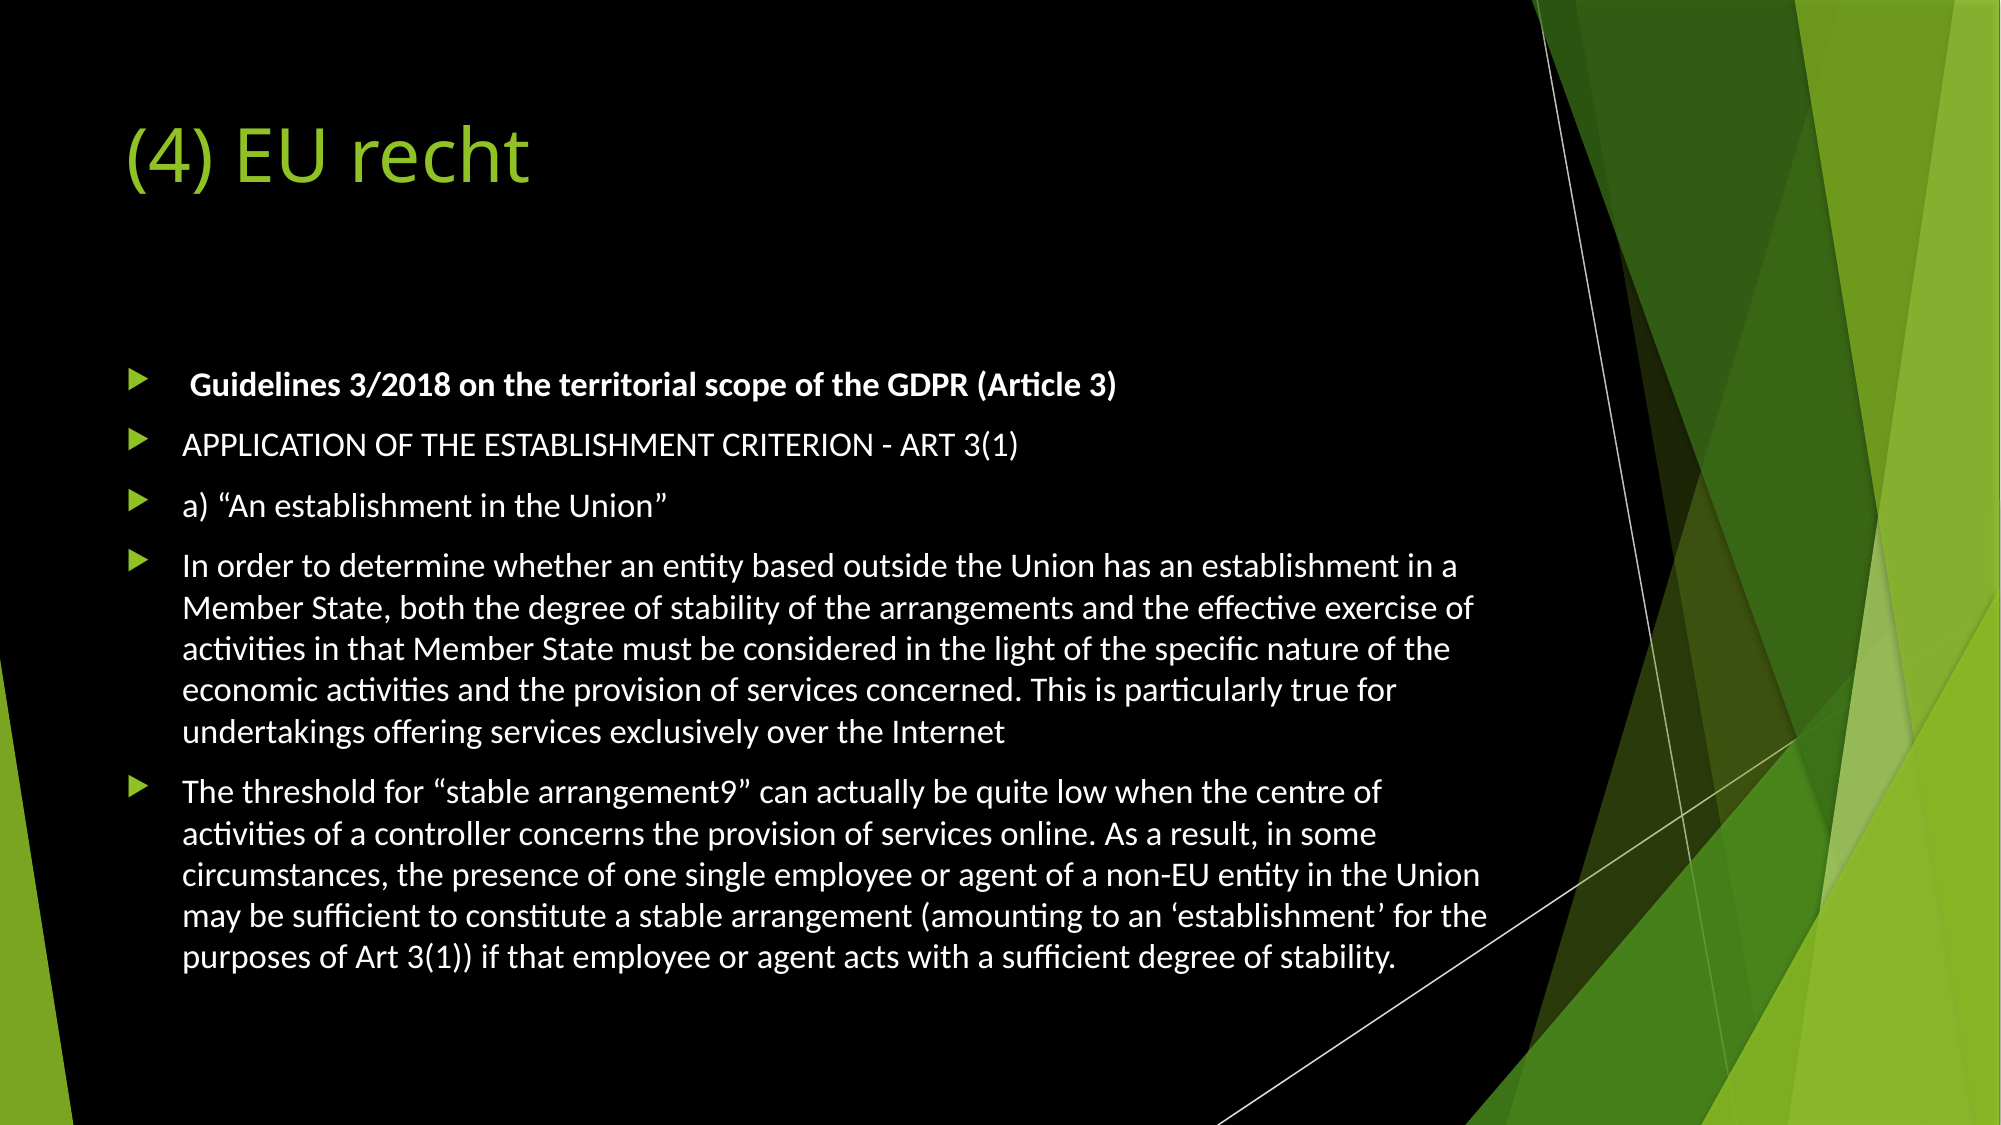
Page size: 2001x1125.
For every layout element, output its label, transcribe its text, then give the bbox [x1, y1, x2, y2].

list Guidelines 3/2018 on the territorial scope of the GDPR (Article 3) APPLICATION OF THE ESTABLISHMENT CRITERION - ART 3(1) a) “An establishment in the Union” In order to determine whether an entity based outside the Union has an establishment in a Member State, both the degree of stability of the arrangements and the effective exercise of activities in that Member State must be considered in the light of the specific nature of the economic activities and the provision of services concerned. This is particularly true for undertakings offering services exclusively over the Internet The threshold for “stable arrangement9” can actually be quite low when the centre of activities of a controller concerns the provision of services online. As a result, in some circumstances, the presence of one single employee or agent of a non-EU entity in the Union may be sufficient to constitute a stable arrangement (amounting to an ‘establishment’ for the purposes of Art 3(1)) if that employee or agent acts with a sufficient degree of stability. [111, 354, 1522, 992]
title (4) EU recht [111, 99, 1522, 317]
